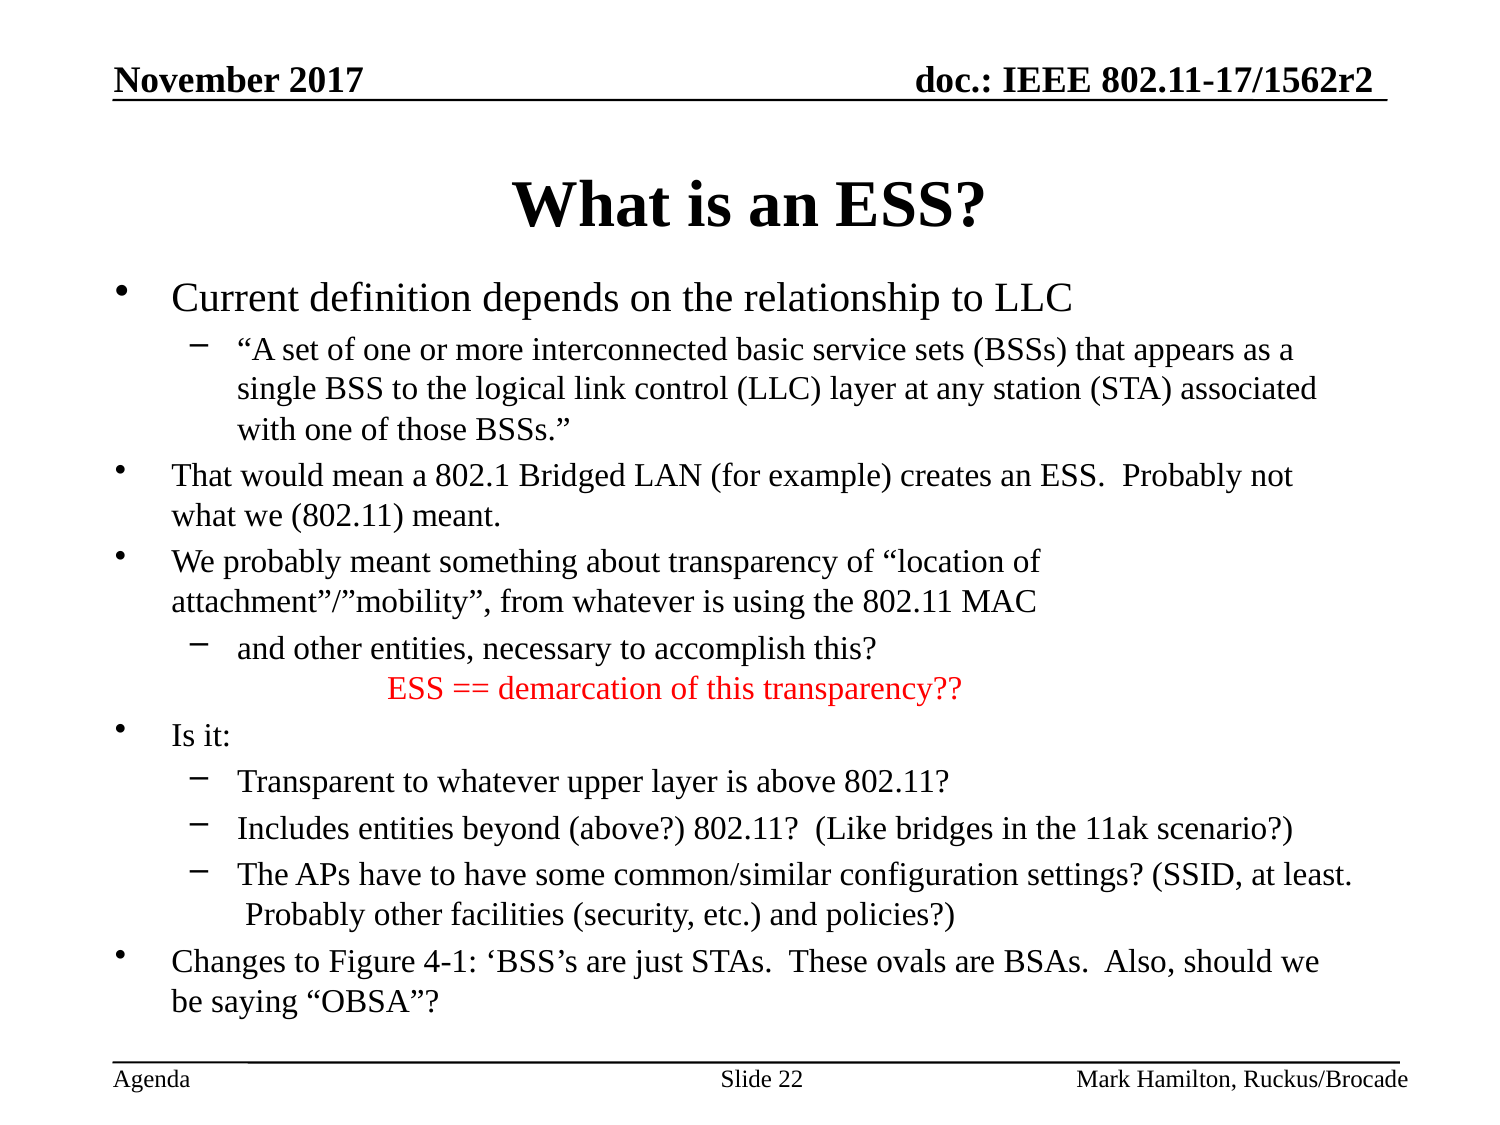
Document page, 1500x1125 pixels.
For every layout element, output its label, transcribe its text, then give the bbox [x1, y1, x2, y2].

list Current definition depends on the relationship to LLC “A set of one or more interconnected basic service sets (BSSs) that appears as a single BSS to the logical link control (LLC) layer at any station (STA) associated with one of those BSSs.” That would mean a 802.1 Bridged LAN (for example) creates an ESS. Probably not what we (802.11) meant. We probably meant something about transparency of “location of attachment”/”mobility”, from whatever is using the 802.11 MAC and other entities, necessary to accomplish this? ESS == demarcation of this transparency?? Is it: Transparent to whatever upper layer is above 802.11? Includes entities beyond (above?) 802.11? (Like bridges in the 11ak scenario?) The APs have to have some common/similar configuration settings? (SSID, at least. Probably other facilities (security, etc.) and policies?) Changes to Figure 4-1: ‘BSS’s are just STAs. These ovals are BSAs. Also, should we be saying “OBSA”? [99, 262, 1375, 1013]
title What is an ESS? [112, 112, 1388, 288]
